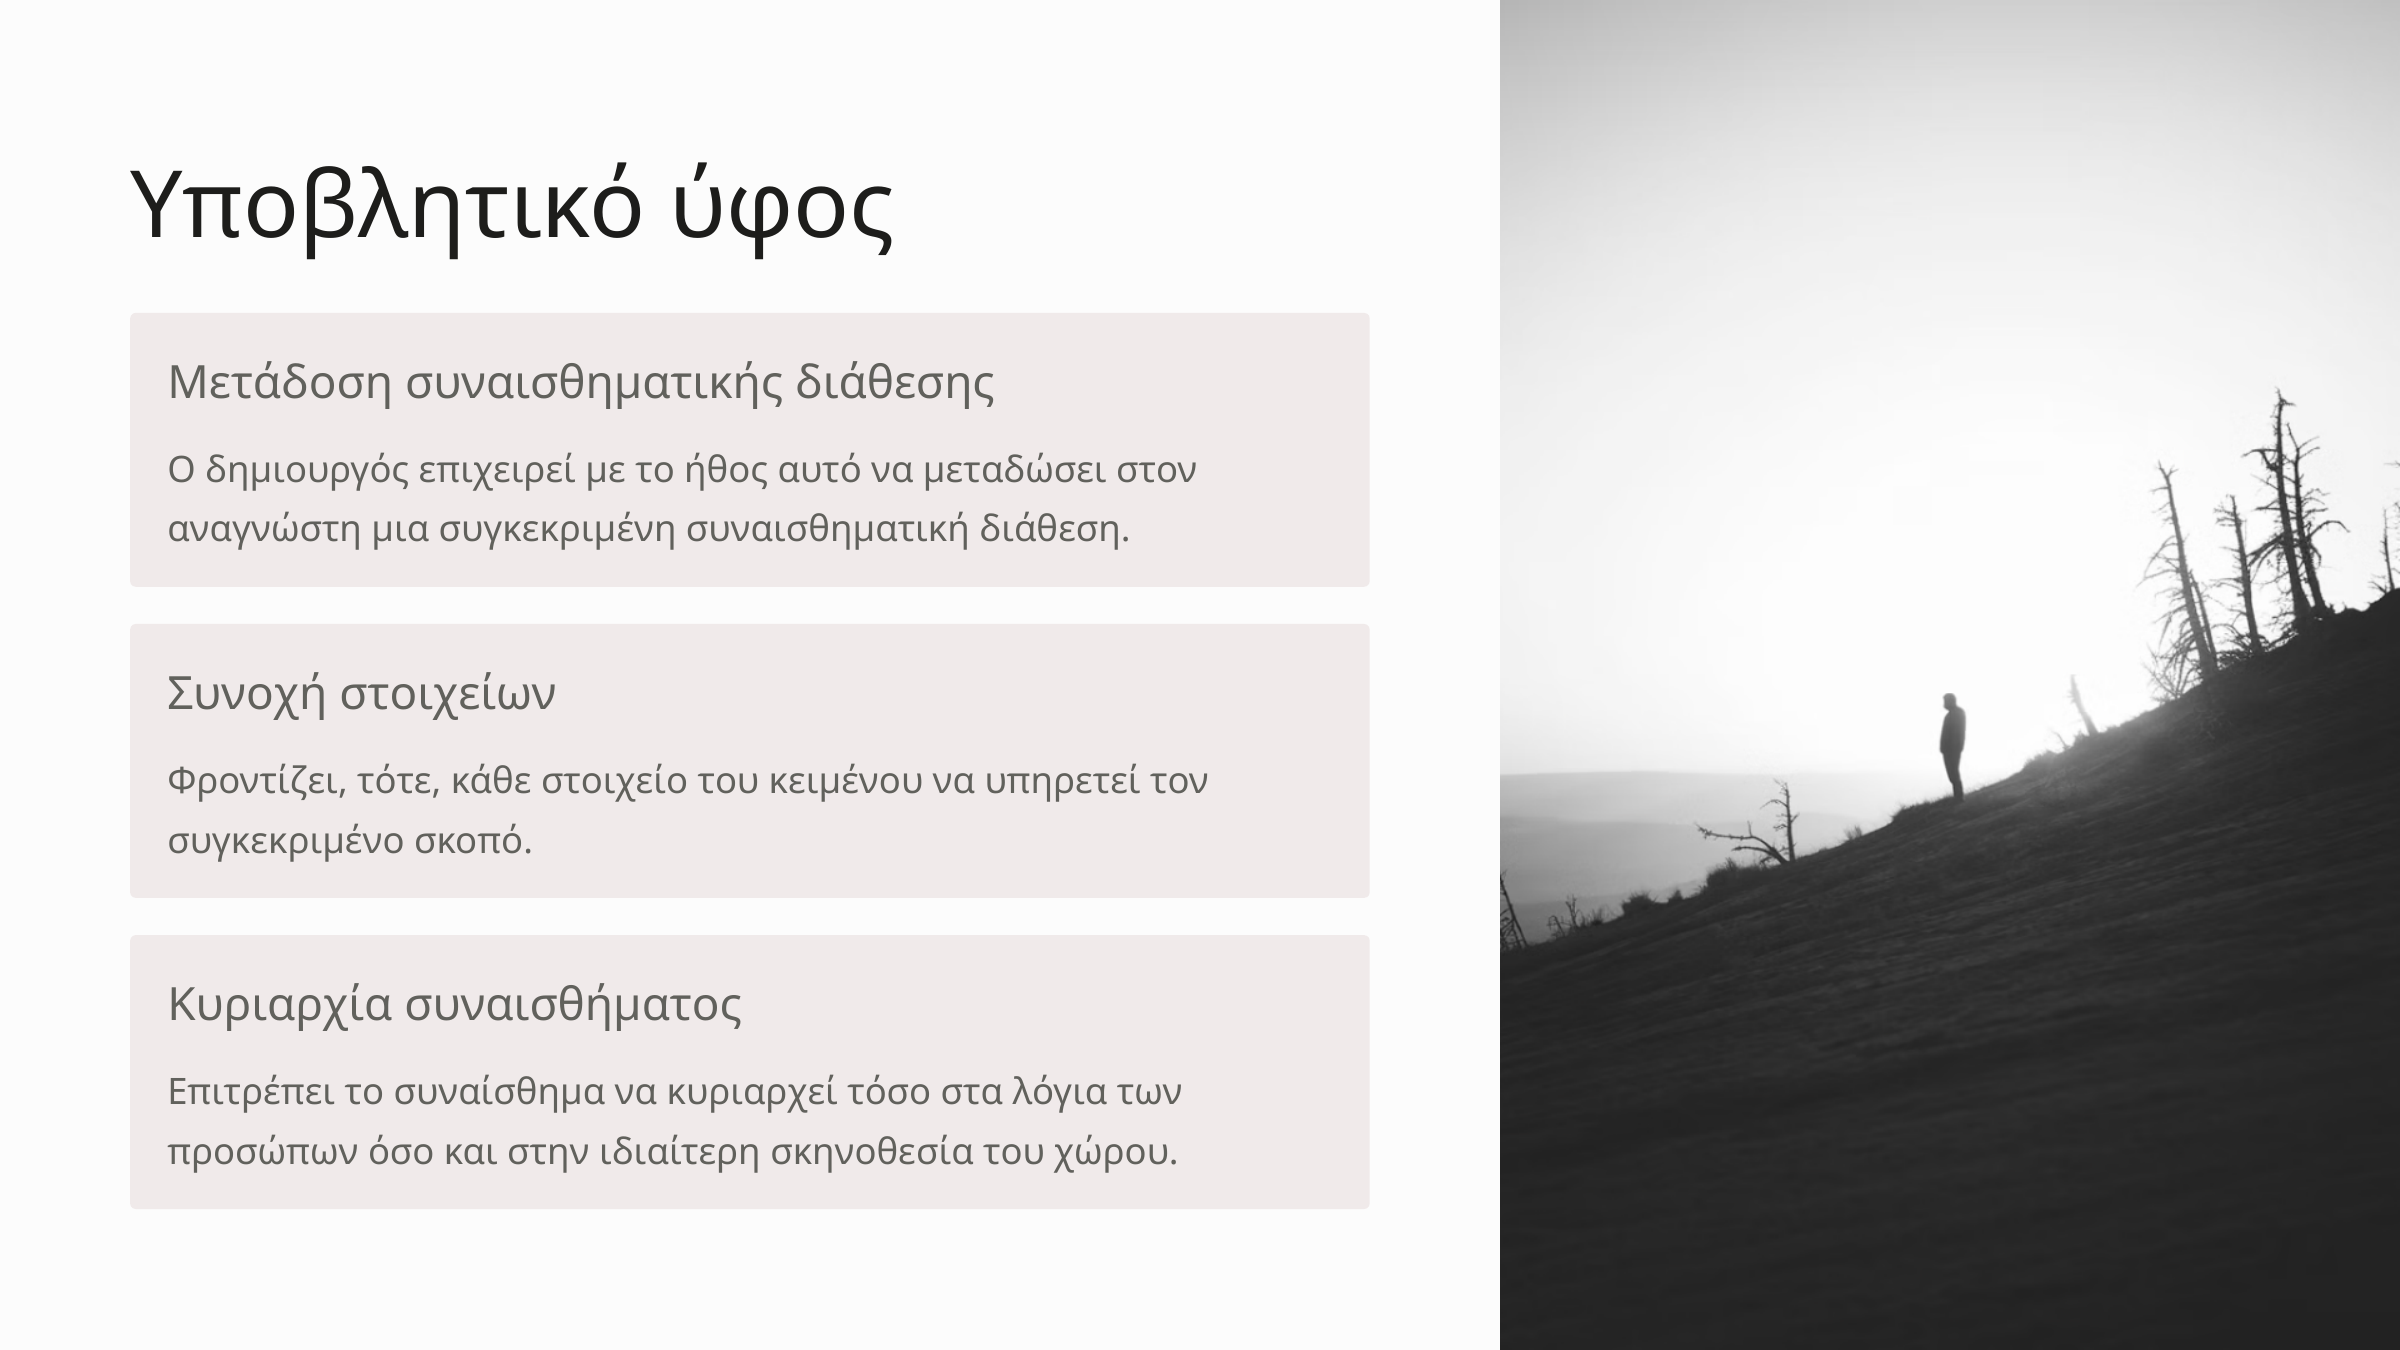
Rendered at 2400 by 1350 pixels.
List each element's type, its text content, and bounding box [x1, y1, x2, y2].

text_box Υποβλητικό ύφος [130, 140, 1061, 258]
text_box Φροντίζει, τότε, κάθε στοιχείο του κειμένου να υπηρετεί τον συγκεκριμένο σκοπό. [167, 741, 1333, 861]
text_box Επιτρέπει το συναίσθημα να κυριαρχεί τόσο στα λόγια των προσώπων όσο και στην ιδιαίτερη σκηνοθεσία του χώρου. [167, 1052, 1333, 1172]
text_box [130, 312, 1370, 587]
text_box [130, 623, 1370, 898]
text_box Συνοχή στοιχείων [167, 661, 633, 720]
text_box Κυριαρχία συναισθήματος [167, 972, 745, 1031]
text_box [130, 935, 1370, 1210]
text_box Ο δημιουργός επιχειρεί με το ήθος αυτό να μεταδώσει στον αναγνώστη μια συγκεκριμένη συναισθηματική διάθεση. [167, 430, 1333, 550]
text_box Μετάδοση συναισθηματικής διάθεσης [167, 350, 999, 409]
picture [1499, 0, 2400, 1350]
